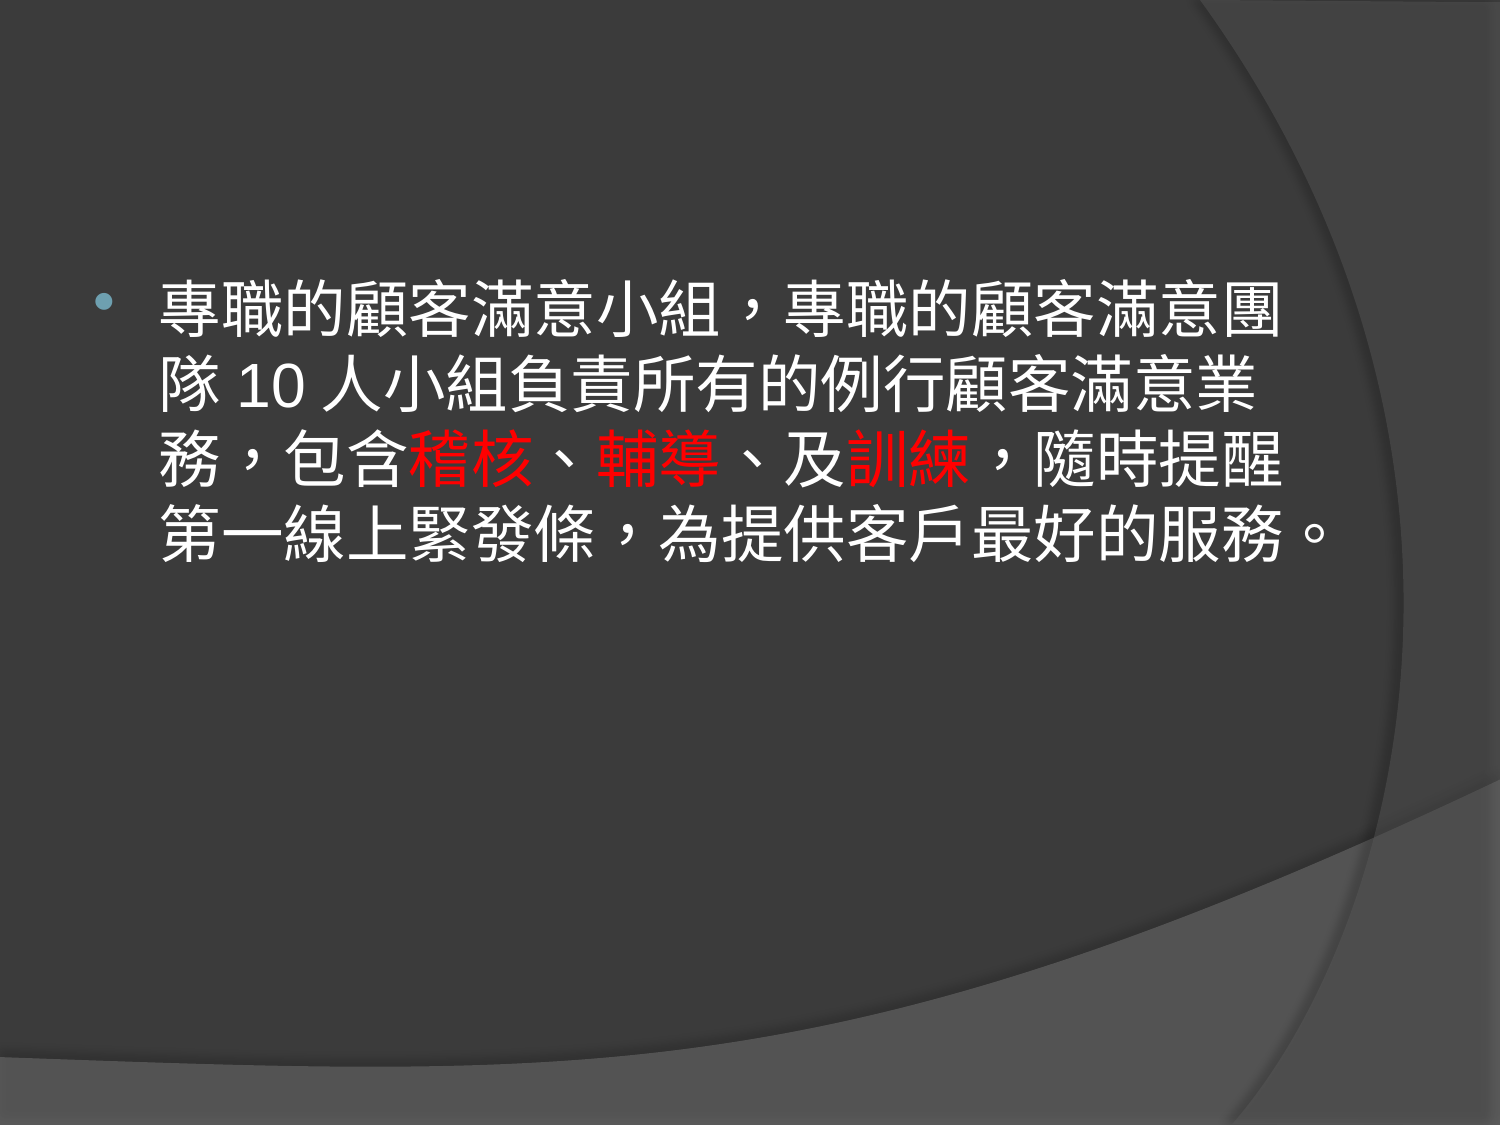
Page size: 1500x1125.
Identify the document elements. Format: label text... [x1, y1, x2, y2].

list 專職的顧客滿意小組，專職的顧客滿意團隊10人小組負責所有的例行顧客滿意業務，包含稽核、輔導、及訓練，隨時提醒第一線上緊發條，為提供客戶最好的服務。 [75, 262, 1300, 1005]
